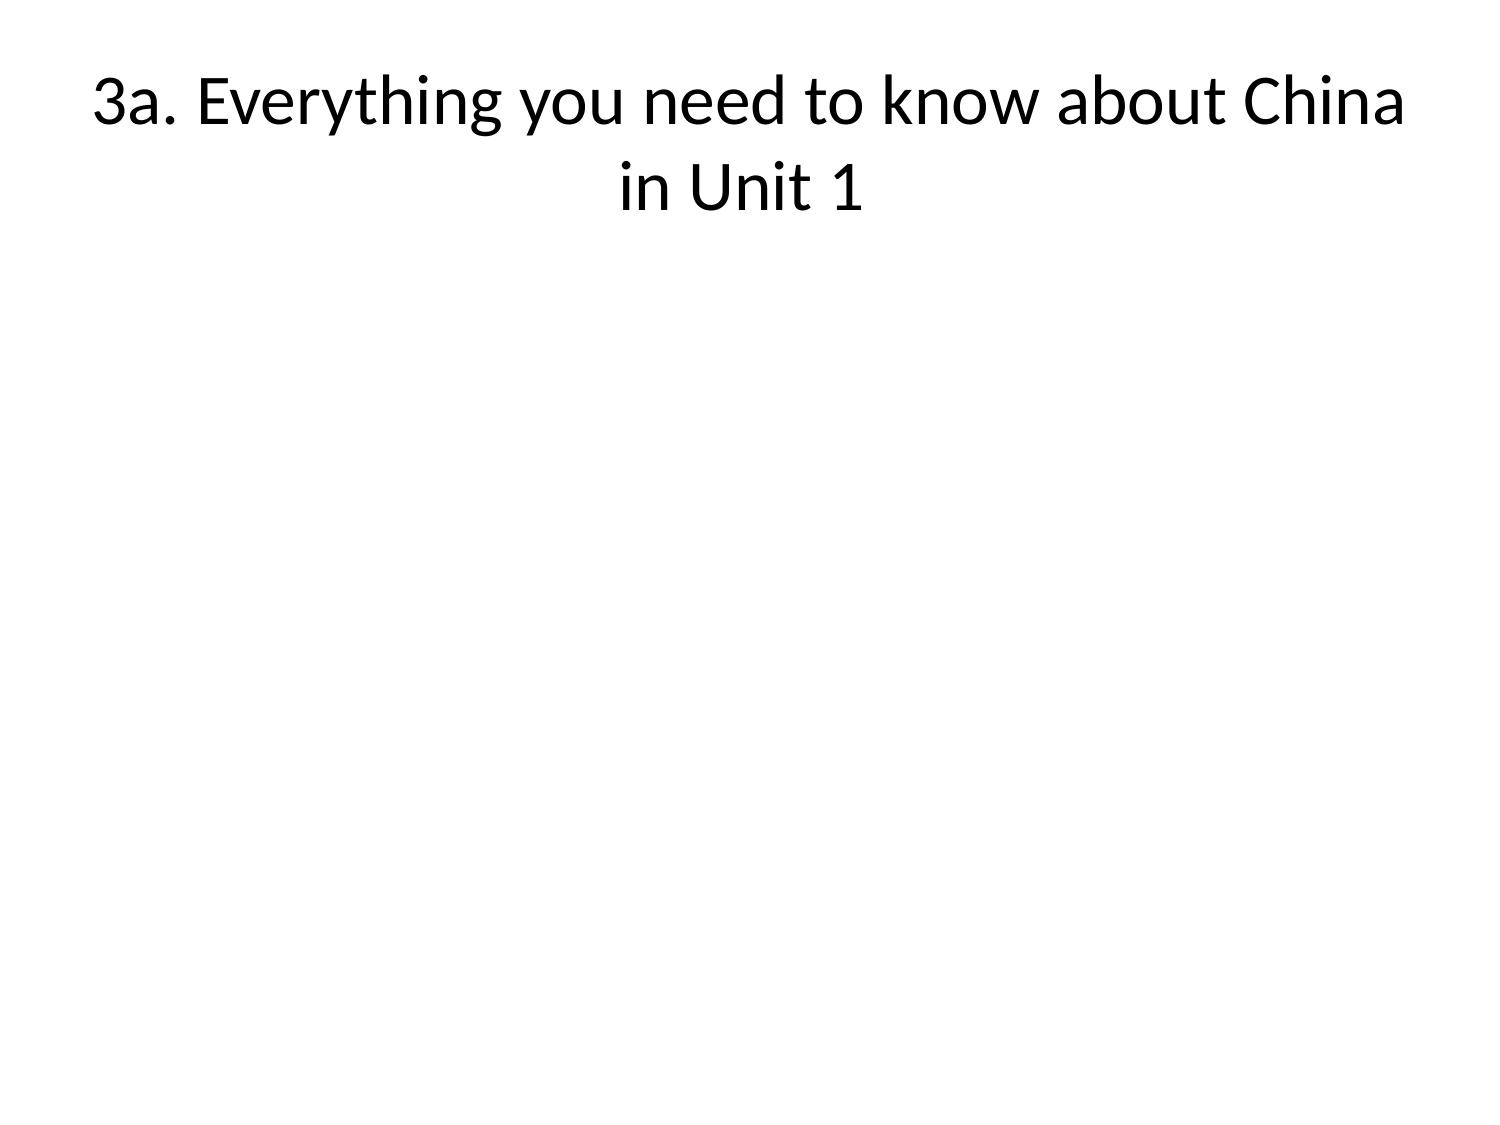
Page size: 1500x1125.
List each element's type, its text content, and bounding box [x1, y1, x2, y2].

title 3a. Everything you need to know about China in Unit 1 [75, 45, 1425, 233]
